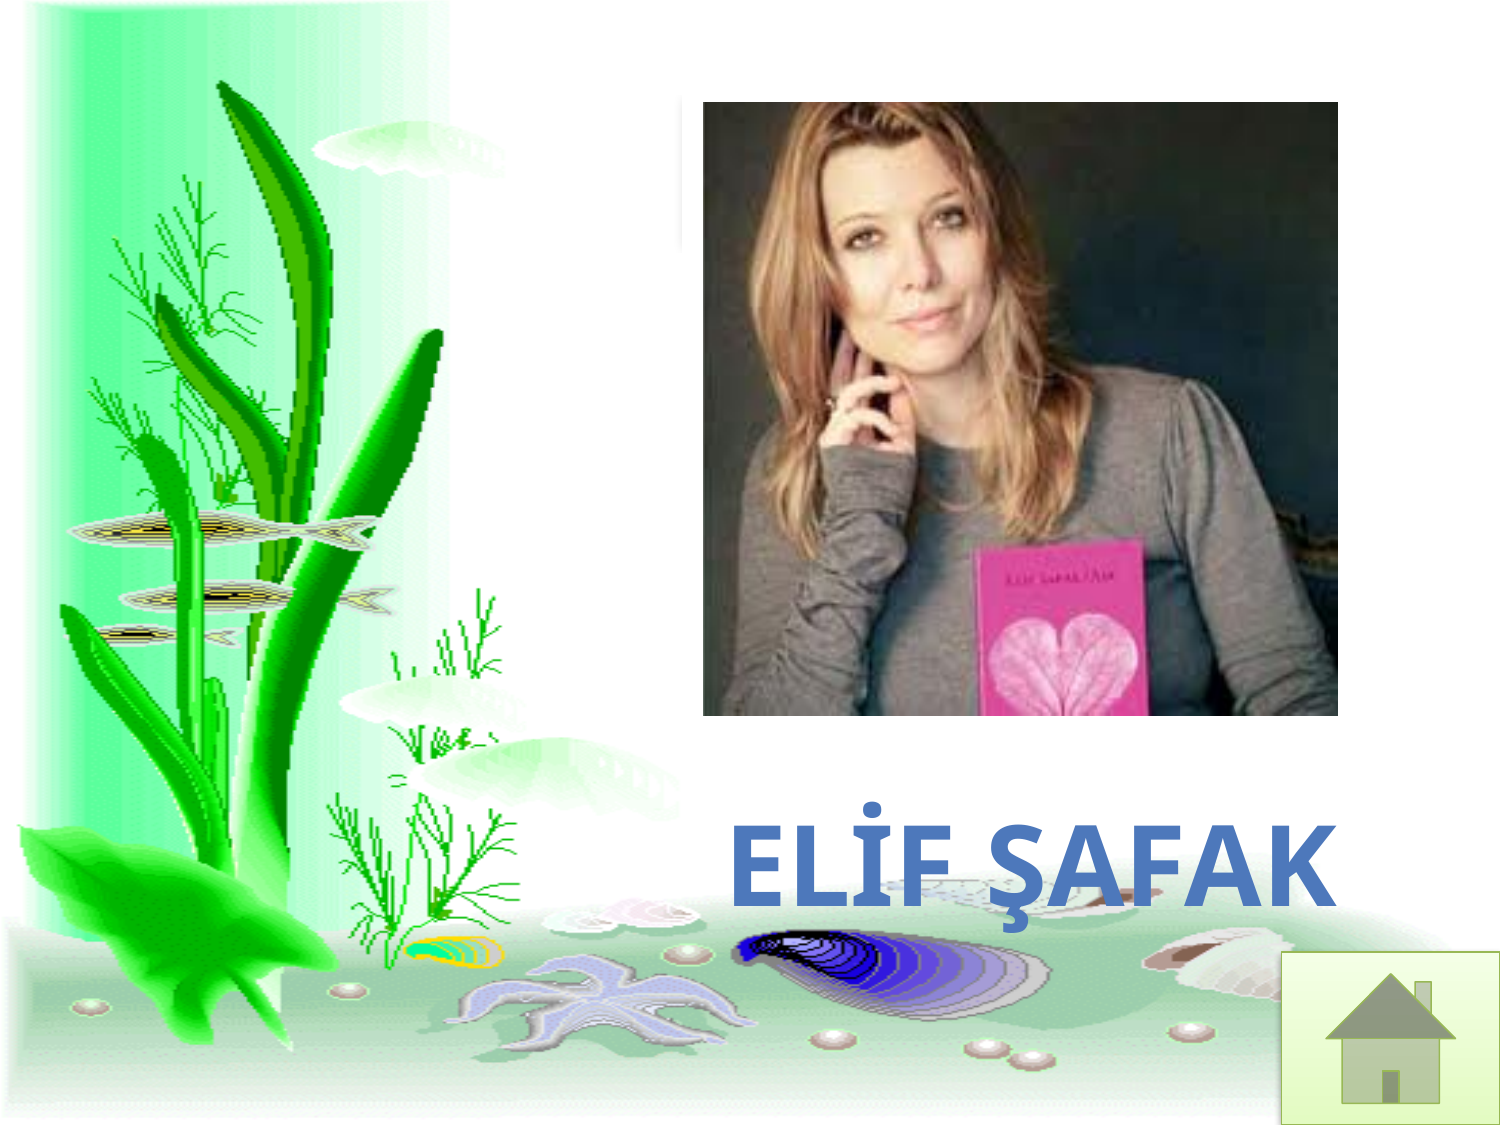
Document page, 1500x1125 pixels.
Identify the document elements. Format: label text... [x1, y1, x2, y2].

picture [0, 0, 1500, 1125]
text_box Elif Şafak [709, 786, 1353, 937]
text_box [1281, 951, 1500, 1125]
